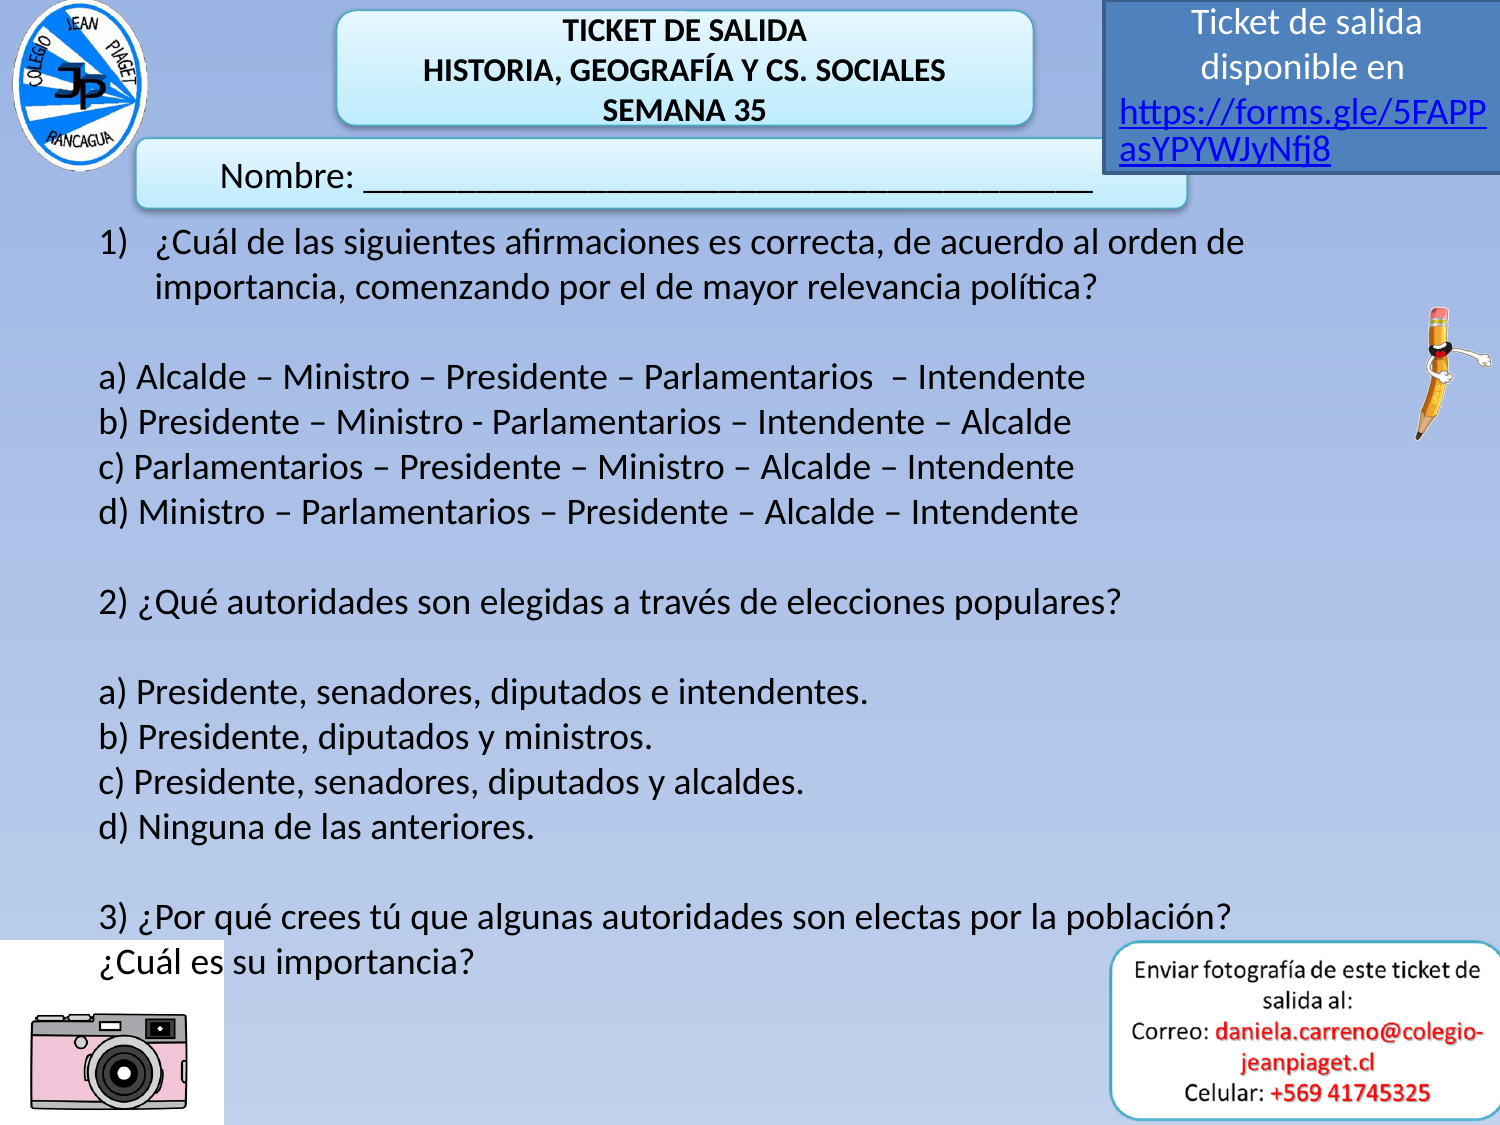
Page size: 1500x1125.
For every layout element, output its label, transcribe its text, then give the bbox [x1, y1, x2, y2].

picture [1109, 940, 1500, 1125]
text_box Nombre: _______________________________________ [135, 137, 1188, 209]
text_box TICKET DE SALIDA HISTORIA, GEOGRAFÍA Y CS. SOCIALES SEMANA 35 [335, 9, 1035, 127]
text_box ¿Cuál de las siguientes afirmaciones es correcta, de acuerdo al orden de importancia, comenzando por el de mayor relevancia política? a) Alcalde – Ministro – Presidente – Parlamentarios – Intendente b) Presidente – Ministro - Parlamentarios – Intendente – Alcalde c) Parlamentarios – Presidente – Ministro – Alcalde – Intendente d) Ministro – Parlamentarios – Presidente – Alcalde – Intendente 2) ¿Qué autoridades son elegidas a través de elecciones populares? a) Presidente, senadores, diputados e intendentes. b) Presidente, diputados y ministros. c) Presidente, senadores, diputados y alcaldes. d) Ninguna de las anteriores. 3) ¿Por qué crees tú que algunas autoridades son electas por la población? ¿Cuál es su importancia? [83, 209, 1334, 990]
text_box Ticket de salida disponible en https://forms.gle/5FAPPasYPYWJyNfj8 [1102, 0, 1500, 175]
picture [1345, 271, 1500, 465]
picture [0, 940, 224, 1125]
picture [0, 0, 187, 174]
